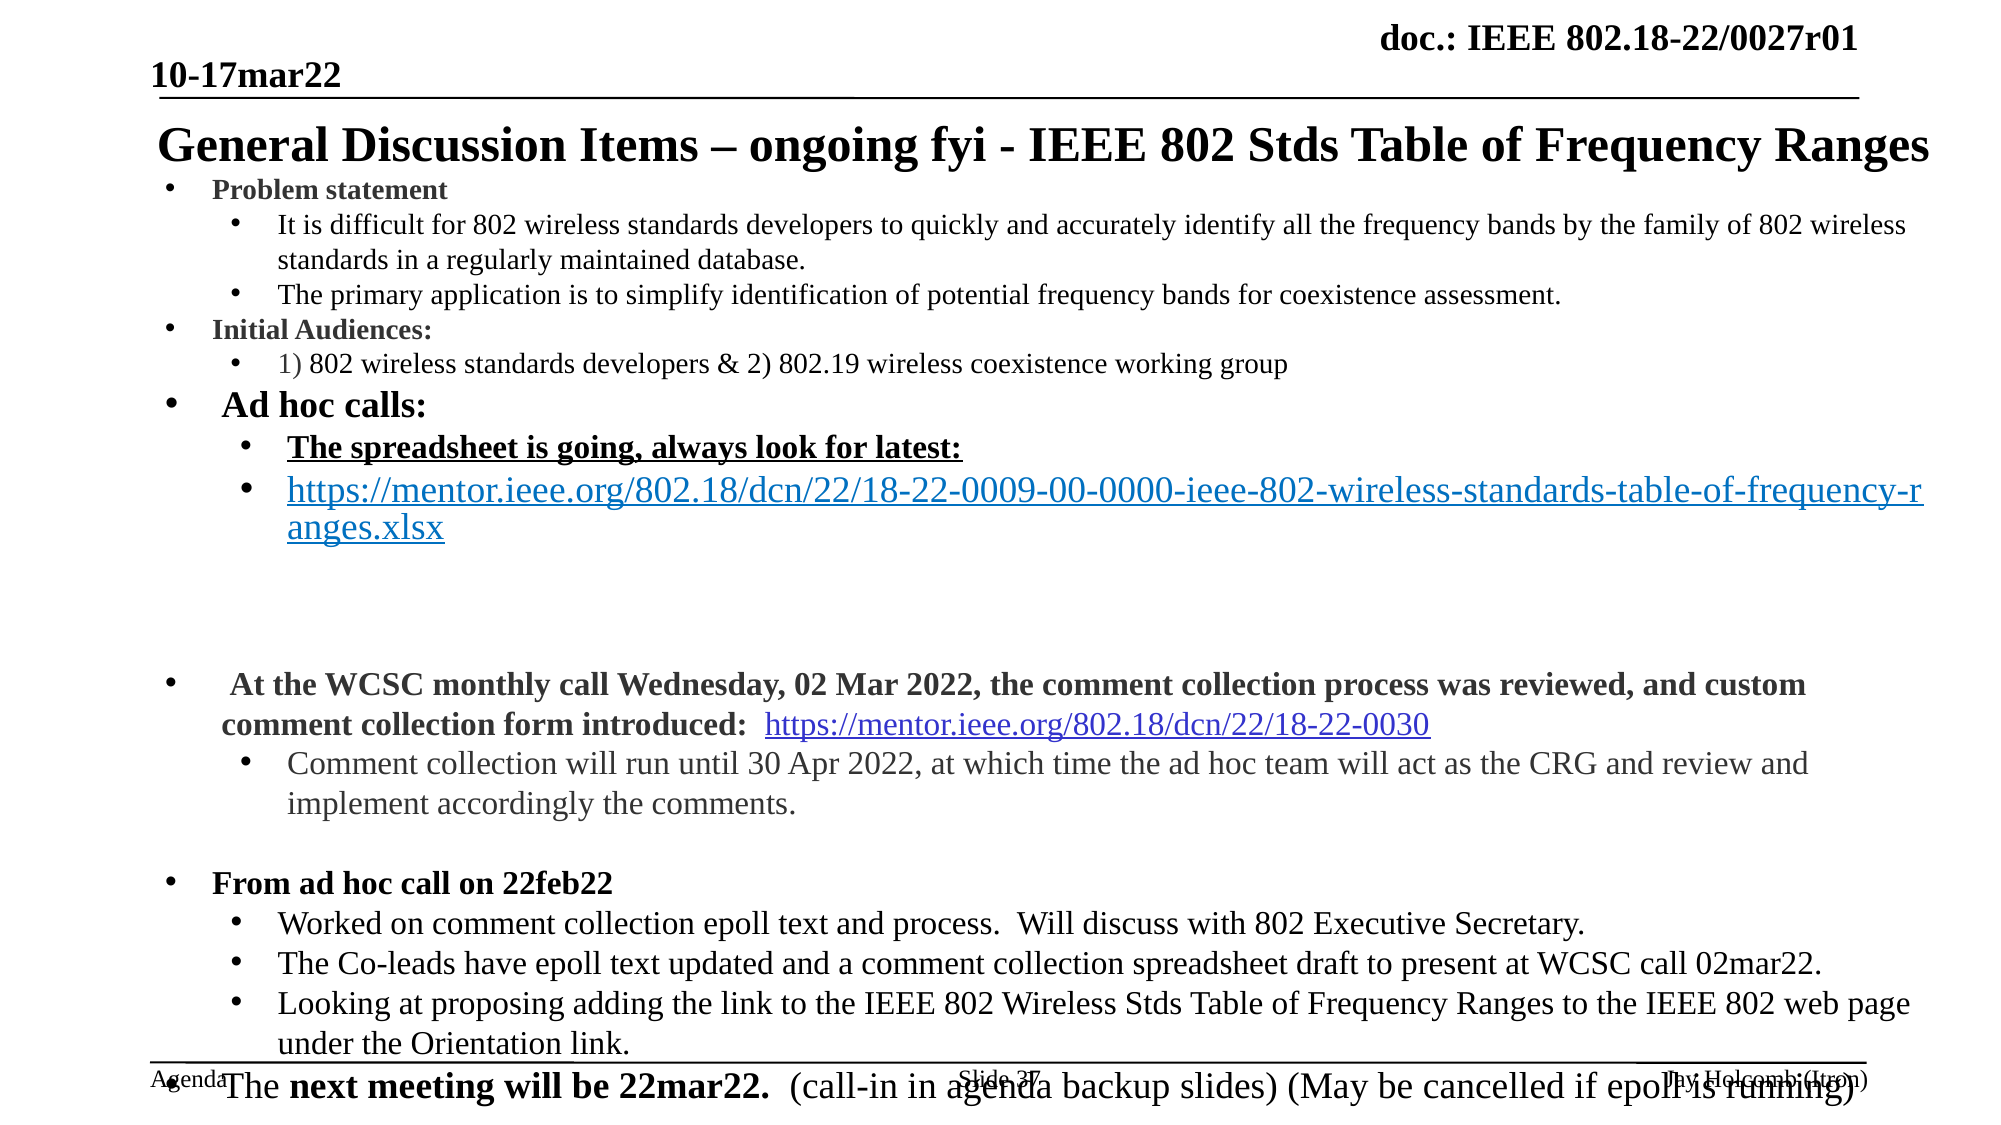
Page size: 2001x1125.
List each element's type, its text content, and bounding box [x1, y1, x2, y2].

title General Discussion Items – ongoing fyi - IEEE 802 Stds Table of Frequency Ranges [137, 103, 1951, 180]
slide_number Slide 37 [933, 1061, 1067, 1123]
list Problem statement It is difficult for 802 wireless standards developers to quickly and accurately identify all the frequency bands by the family of 802 wireless standards in a regularly maintained database. The primary application is to simplify identification of potential frequency bands for coexistence assessment. Initial Audiences: 1) 802 wireless standards developers & 2) 802.19 wireless coexistence working group Ad hoc calls: The spreadsheet is going, always look for latest: https://mentor.ieee.org/802.18/dcn/22/18-22-0009-00-0000-ieee-802-wireless-standards-table-of-frequency-ranges.xlsx At the WCSC monthly call Wednesday, 02 Mar 2022, the comment collection process was reviewed, and custom comment collection form introduced: https://mentor.ieee.org/802.18/dcn/22/18-22-0030 Comment collection will run until 30 Apr 2022, at which time the ad hoc team will act as the CRG and review and implement accordingly the comments. From ad hoc call on 22feb22 Worked on comment collection epoll text and process. Will discuss with 802 Executive Secretary. The Co-leads have epoll text updated and a comment collection spreadsheet draft to present at WCSC call 02mar22. Looking at proposing adding the link to the IEEE 802 Wireless Stds Table of Frequency Ranges to the IEEE 802 web page under the Orientation link. The next meeting will be 22mar22. (call-in in agenda backup slides) (May be cancelled if epoll is running) [149, 162, 1951, 1046]
footer Jay Holcomb (Itron) [1171, 1061, 1869, 1093]
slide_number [149, 49, 651, 95]
